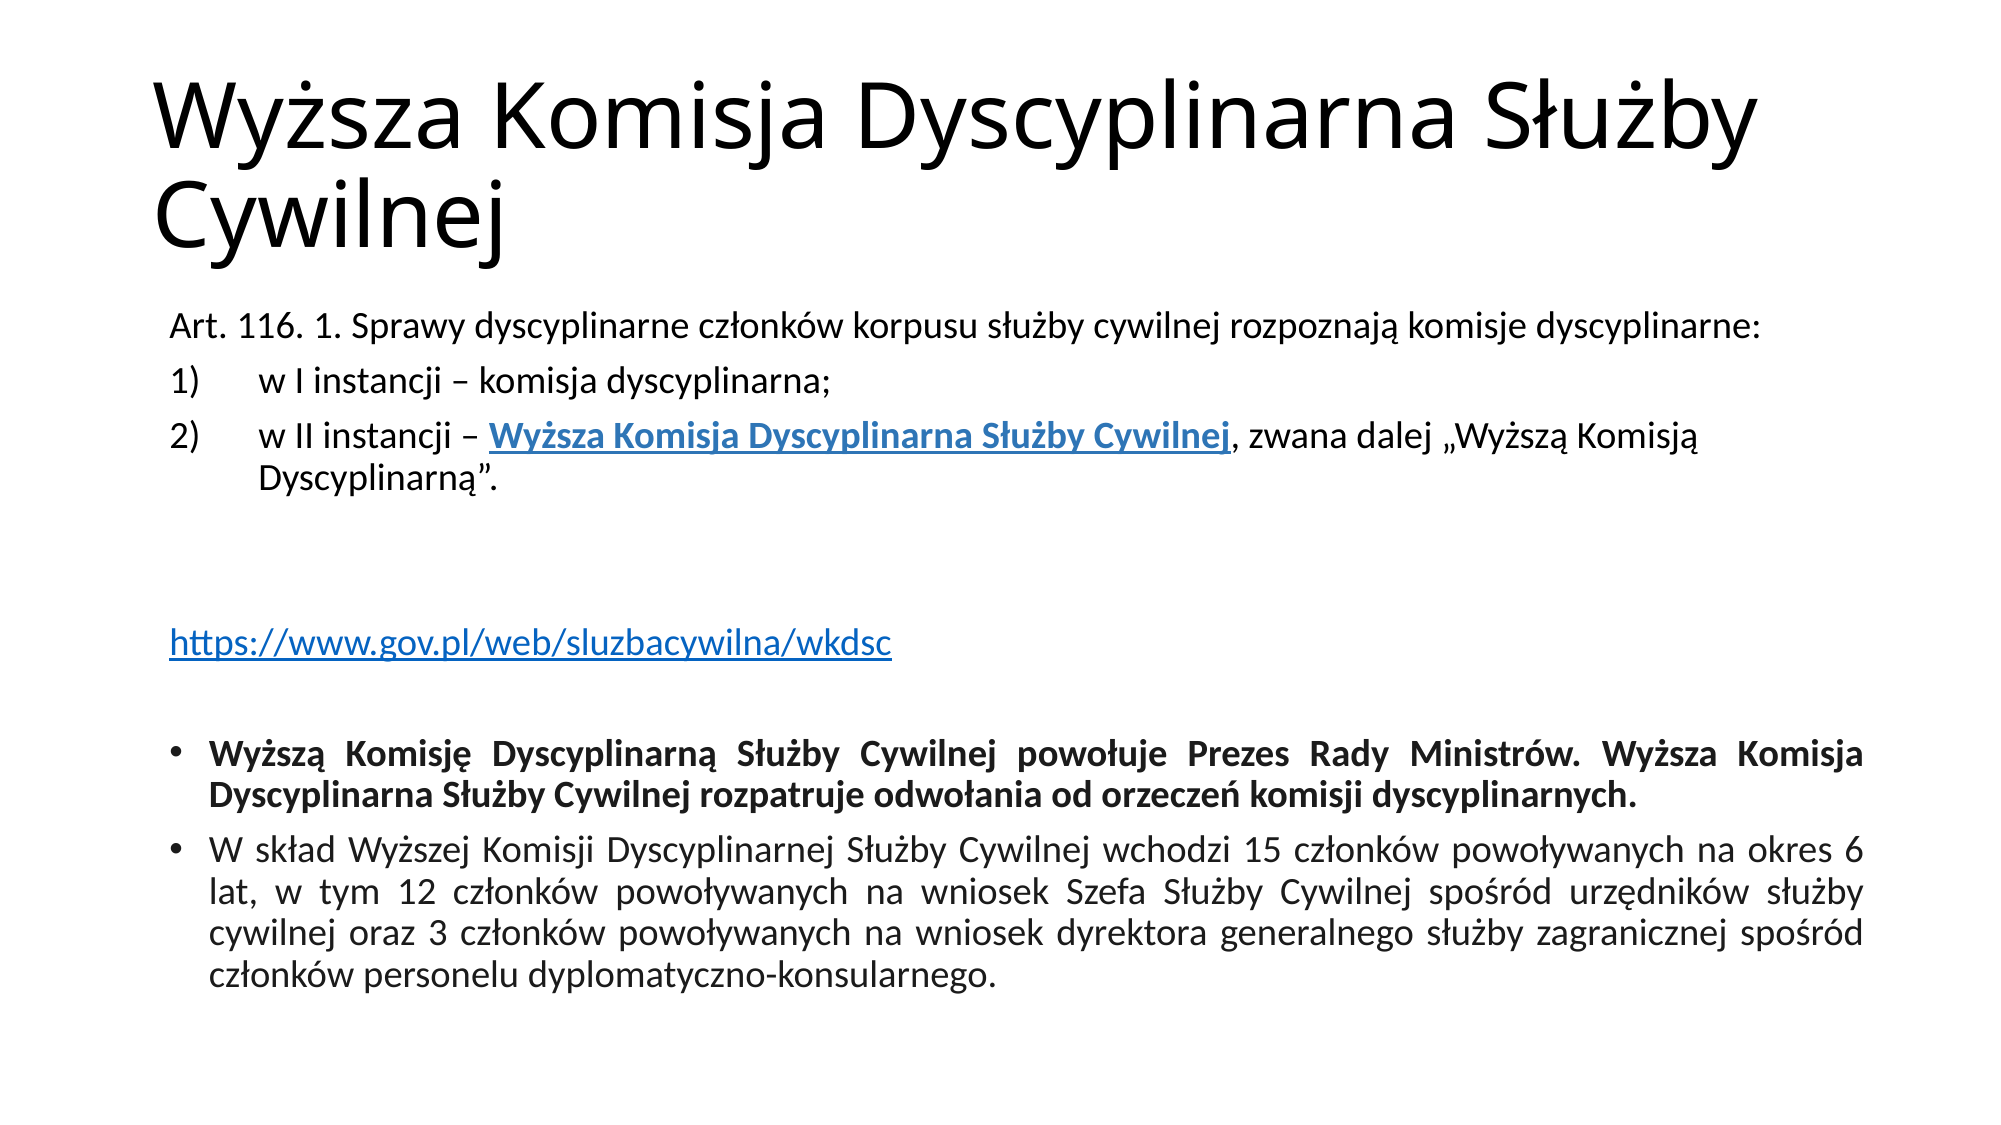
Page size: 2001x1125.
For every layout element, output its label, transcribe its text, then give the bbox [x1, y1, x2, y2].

title Wyższa Komisja Dyscyplinarna Służby Cywilnej [137, 59, 1863, 278]
list Art. 116. 1. Sprawy dyscyplinarne członków korpusu służby cywilnej rozpoznają komisje dyscyplinarne: w I instancji – komisja dyscyplinarna; w II instancji – Wyższa Komisja Dyscyplinarna Służby Cywilnej, zwana dalej „Wyższą Komisją Dyscyplinarną”. https://www.gov.pl/web/sluzbacywilna/wkdsc Wyższą Komisję Dyscyplinarną Służby Cywilnej powołuje Prezes Rady Ministrów. Wyższa Komisja Dyscyplinarna Służby Cywilnej rozpatruje odwołania od orzeczeń komisji dyscyplinarnych. W skład Wyższej Komisji Dyscyplinarnej Służby Cywilnej wchodzi 15 członków powoływanych na okres 6 lat, w tym 12 członków powoływanych na wniosek Szefa Służby Cywilnej spośród urzędników służby cywilnej oraz 3 członków powoływanych na wniosek dyrektora generalnego służby zagranicznej spośród członków personelu dyplomatyczno-konsularnego. [154, 297, 1880, 1012]
